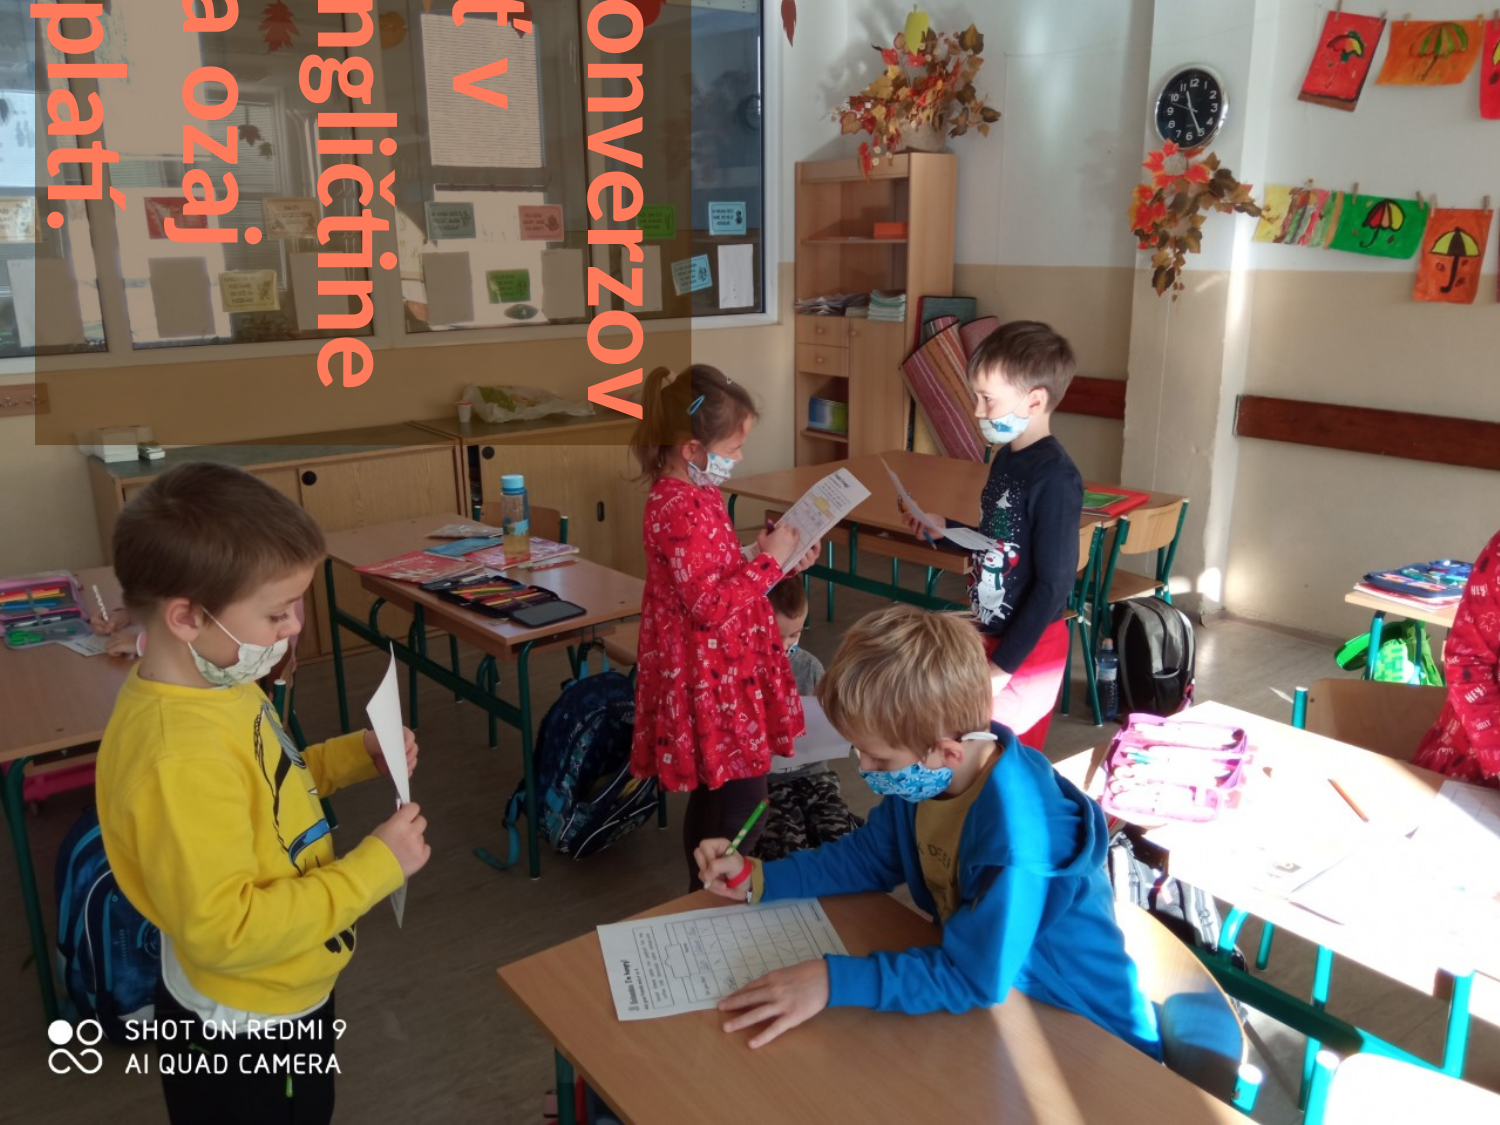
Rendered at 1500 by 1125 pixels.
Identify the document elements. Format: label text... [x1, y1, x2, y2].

picture [0, 0, 1500, 1125]
title Konverzovať v angličtine sa ozaj oplatí. [35, 0, 692, 446]
